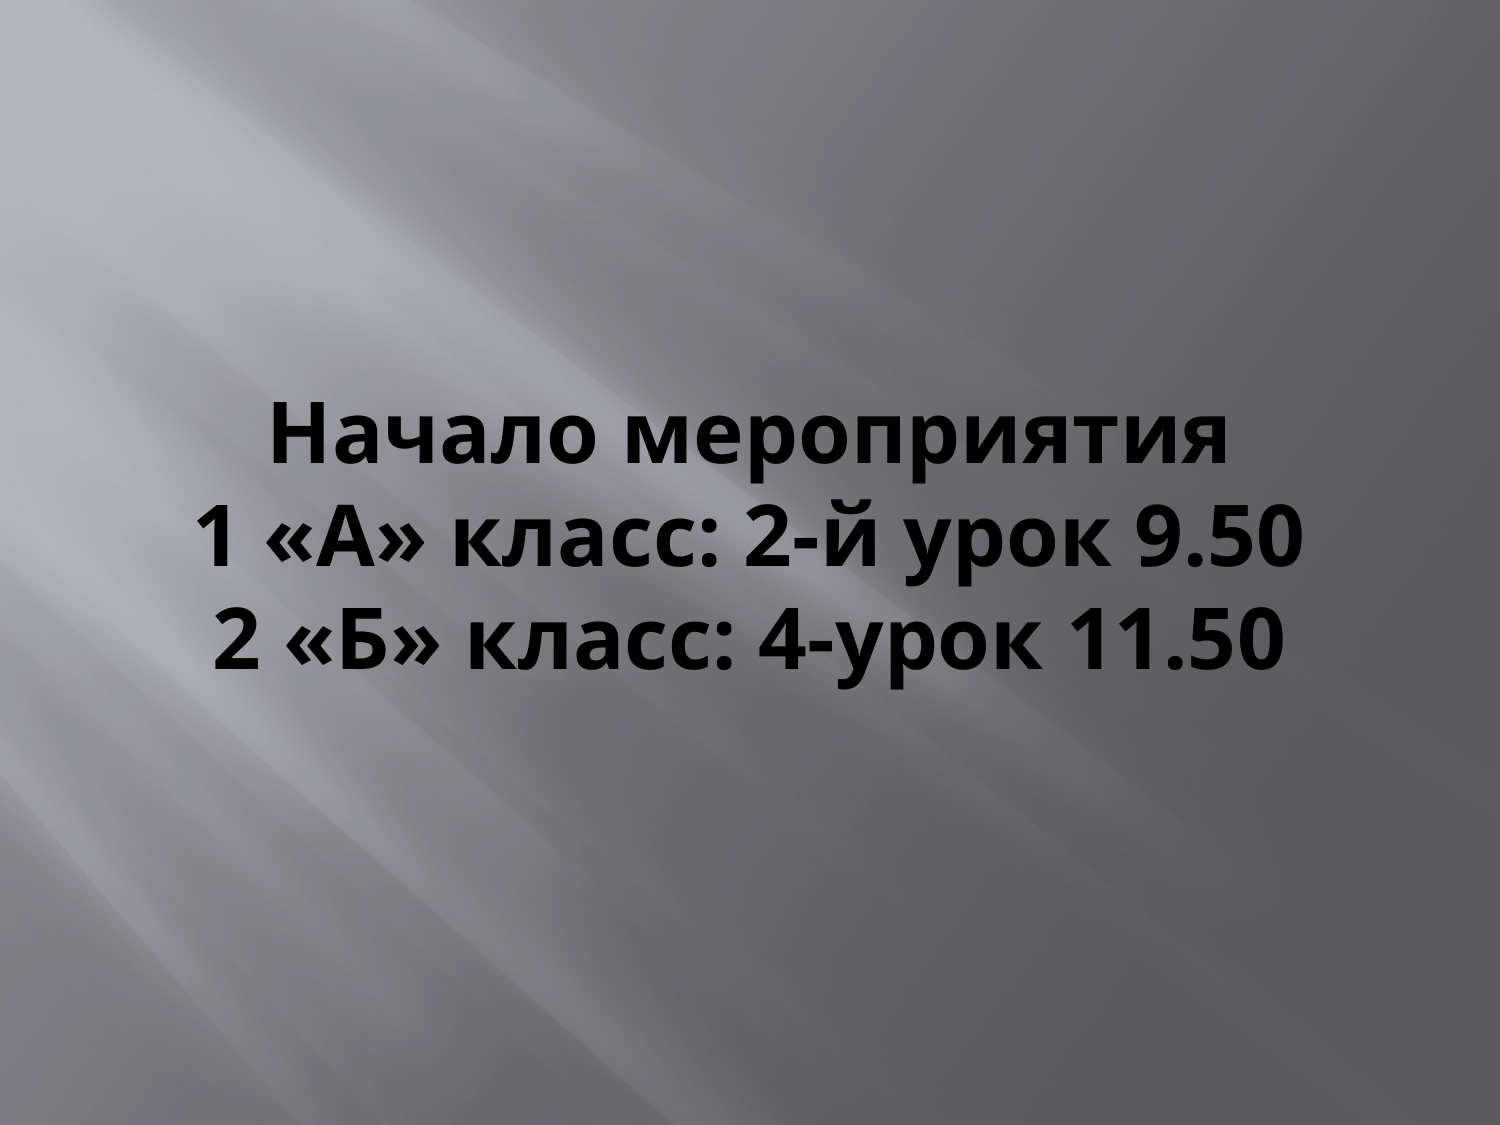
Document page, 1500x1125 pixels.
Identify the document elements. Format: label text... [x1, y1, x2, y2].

title Начало мероприятия 1 «А» класс: 2-й урок 9.50 2 «Б» класс: 4-урок 11.50 [75, 45, 1425, 1020]
